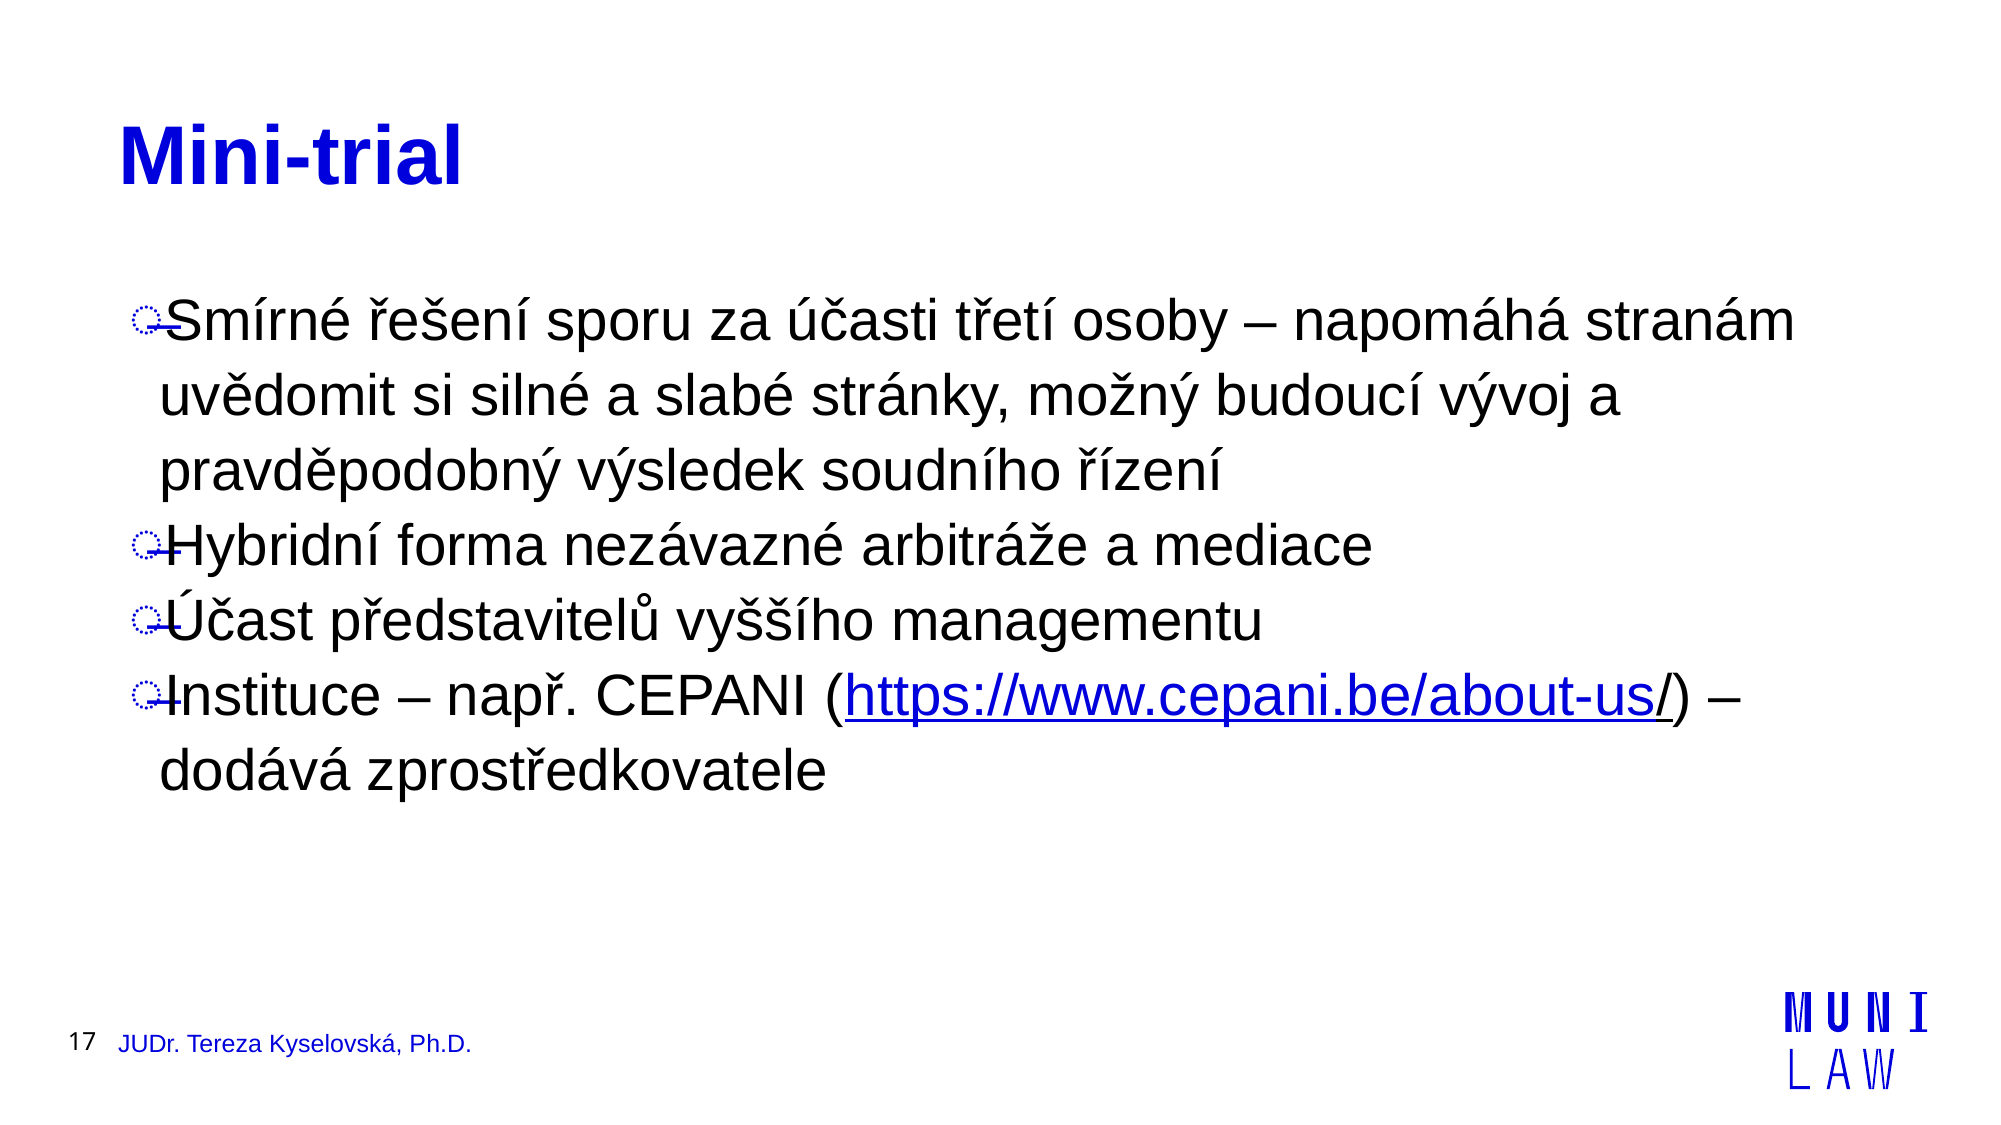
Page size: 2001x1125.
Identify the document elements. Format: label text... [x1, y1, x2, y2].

list Smírné řešení sporu za účasti třetí osoby – napomáhá stranám uvědomit si silné a slabé stránky, možný budoucí vývoj a pravděpodobný výsledek soudního řízení Hybridní forma nezávazné arbitráže a mediace Účast představitelů vyššího managementu Instituce – např. CEPANI (https://www.cepani.be/about-us/) – dodává zprostředkovatele [118, 277, 1883, 957]
footer JUDr. Tereza Kyselovská, Ph.D. [118, 1021, 1418, 1063]
slide_number 17 [67, 1021, 110, 1063]
title Mini-trial [118, 118, 1883, 193]
